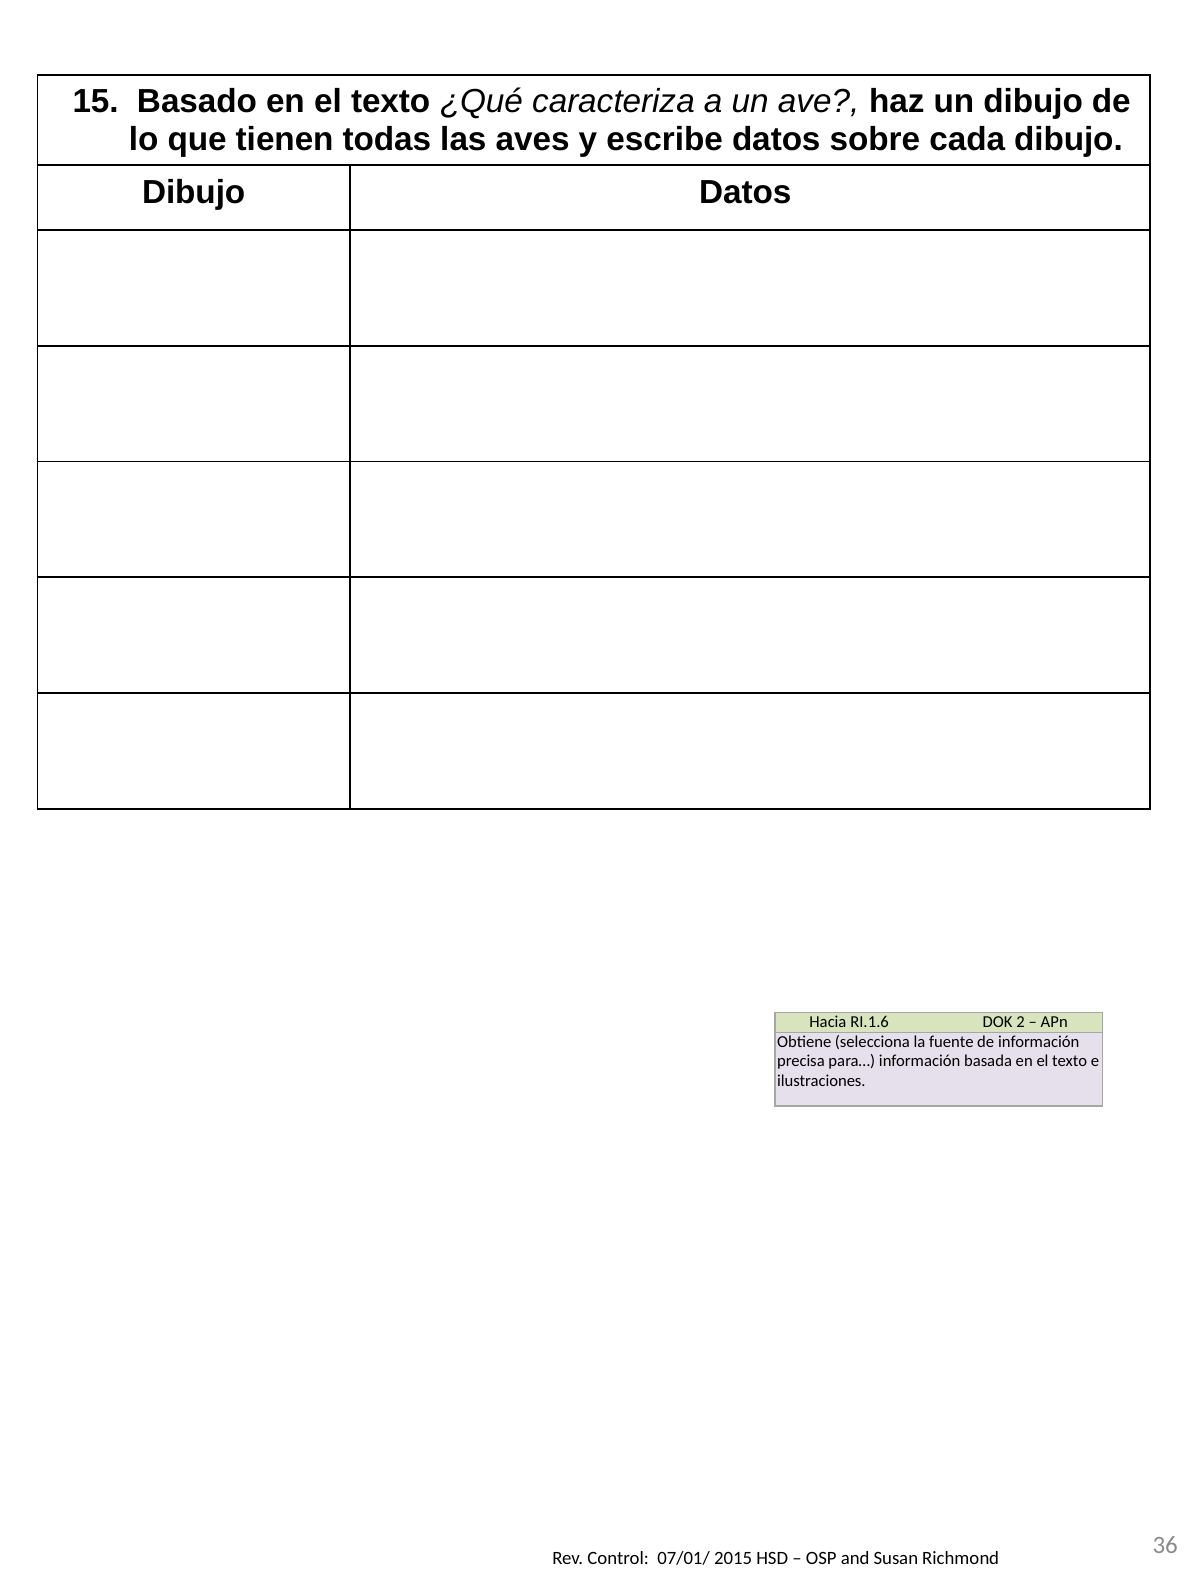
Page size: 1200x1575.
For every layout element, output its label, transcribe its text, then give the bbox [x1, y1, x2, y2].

table_cell [351, 462, 1149, 576]
table_header 15. Basado en el texto ¿Qué caracteriza a un ave?, haz un dibujo de lo que tienen todas las aves y escribe datos sobre cada dibujo. [38, 76, 1149, 164]
table_cell Datos [351, 166, 1149, 229]
table_cell [38, 694, 349, 808]
table_cell Obtiene (selecciona la fuente de información precisa para…) información basada en el texto e ilustraciones. [776, 1033, 1102, 1105]
slide_number 36 [1063, 1512, 1194, 1575]
table_cell [351, 231, 1149, 345]
table_cell [38, 462, 349, 576]
table_cell [351, 347, 1149, 461]
table_cell Dibujo [38, 166, 349, 229]
table_cell [38, 578, 349, 692]
table_header Hacia RI.1.6 DOK 2 – APn [776, 1013, 1102, 1032]
table_cell [38, 347, 349, 461]
table_cell [38, 231, 349, 345]
table_cell [351, 578, 1149, 692]
table_cell [351, 694, 1149, 808]
